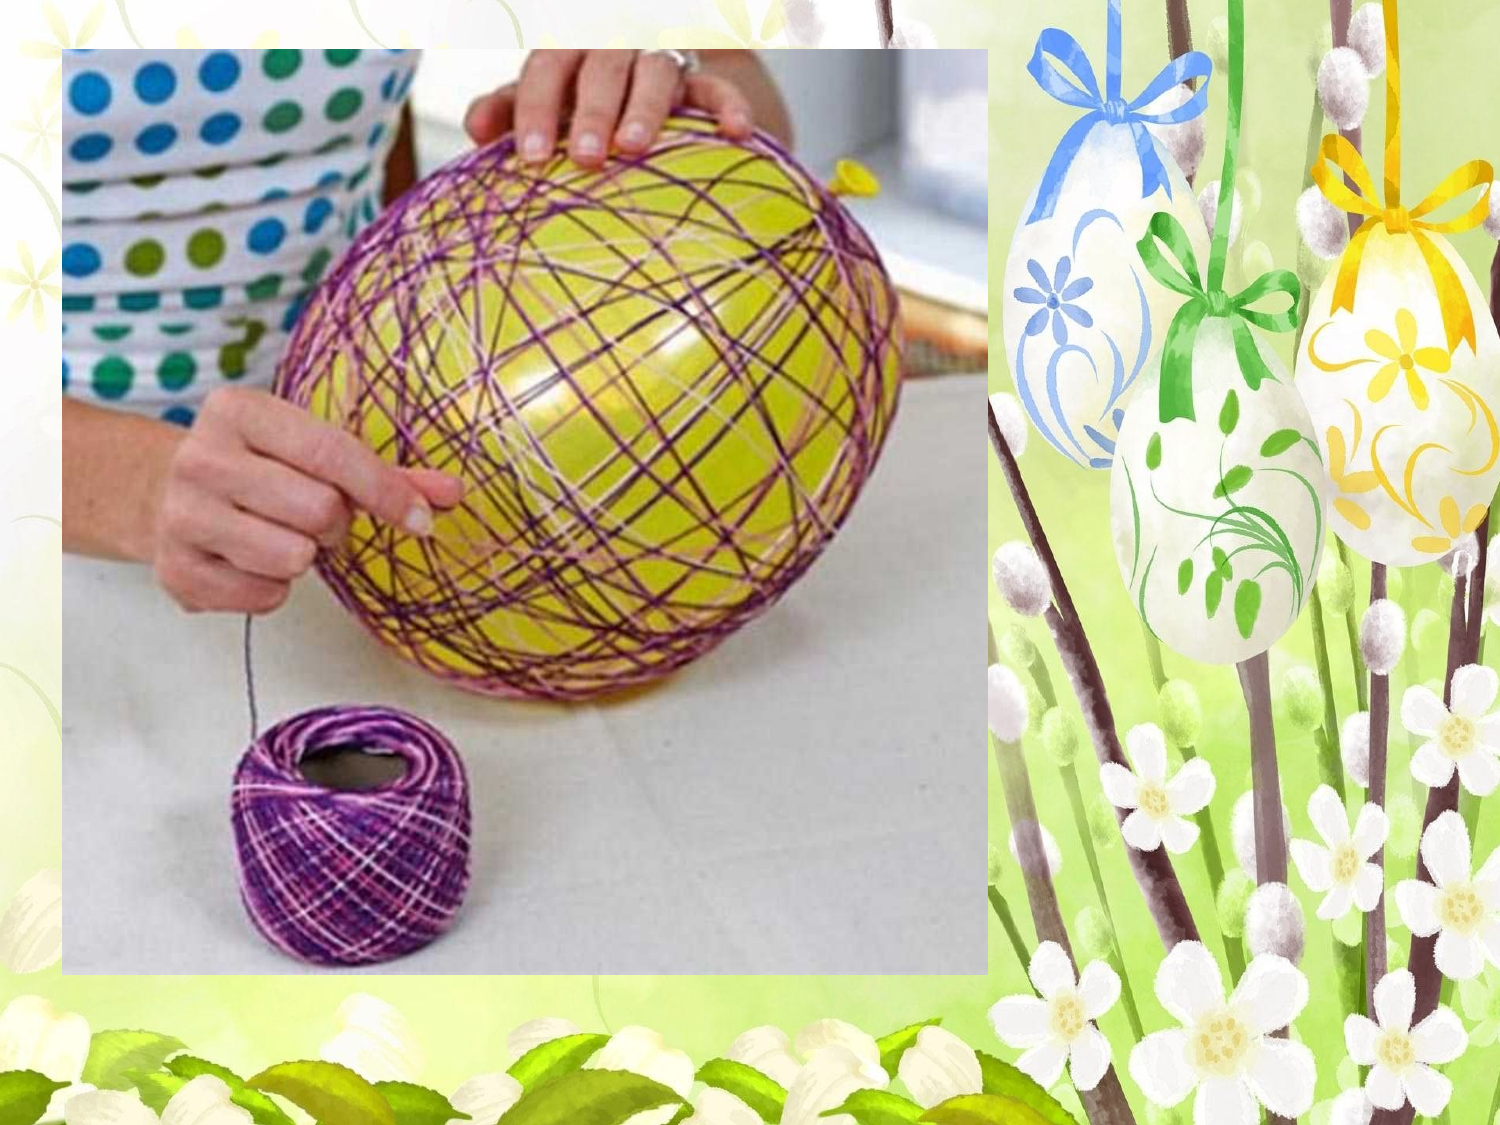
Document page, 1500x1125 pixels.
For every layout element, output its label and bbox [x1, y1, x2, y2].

list [62, 49, 988, 976]
picture [0, 0, 1500, 1125]
